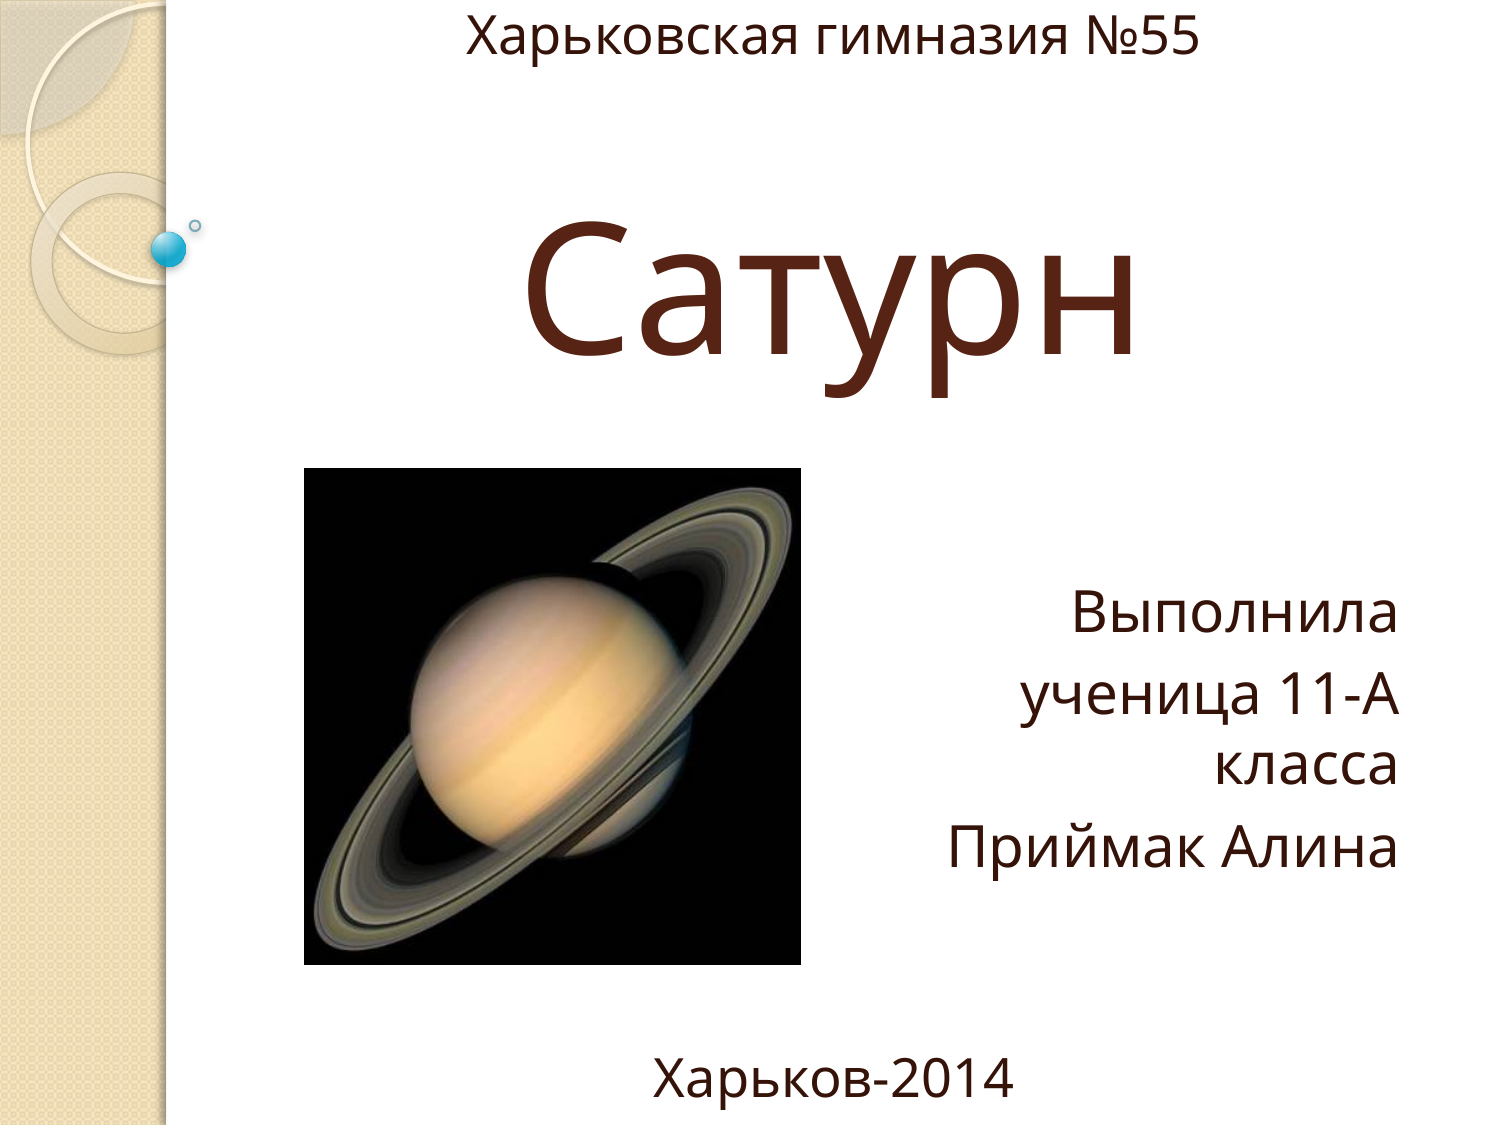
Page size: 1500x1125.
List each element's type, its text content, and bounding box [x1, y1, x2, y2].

subtitle Выполнила ученица 11-А класса Приймак Алина [867, 574, 1415, 944]
text_box Харьковская гимназия №55 [163, 0, 1500, 82]
picture [304, 468, 801, 966]
title Сатурн [164, 175, 1500, 399]
text_box Харьков-2014 [163, 1042, 1500, 1125]
